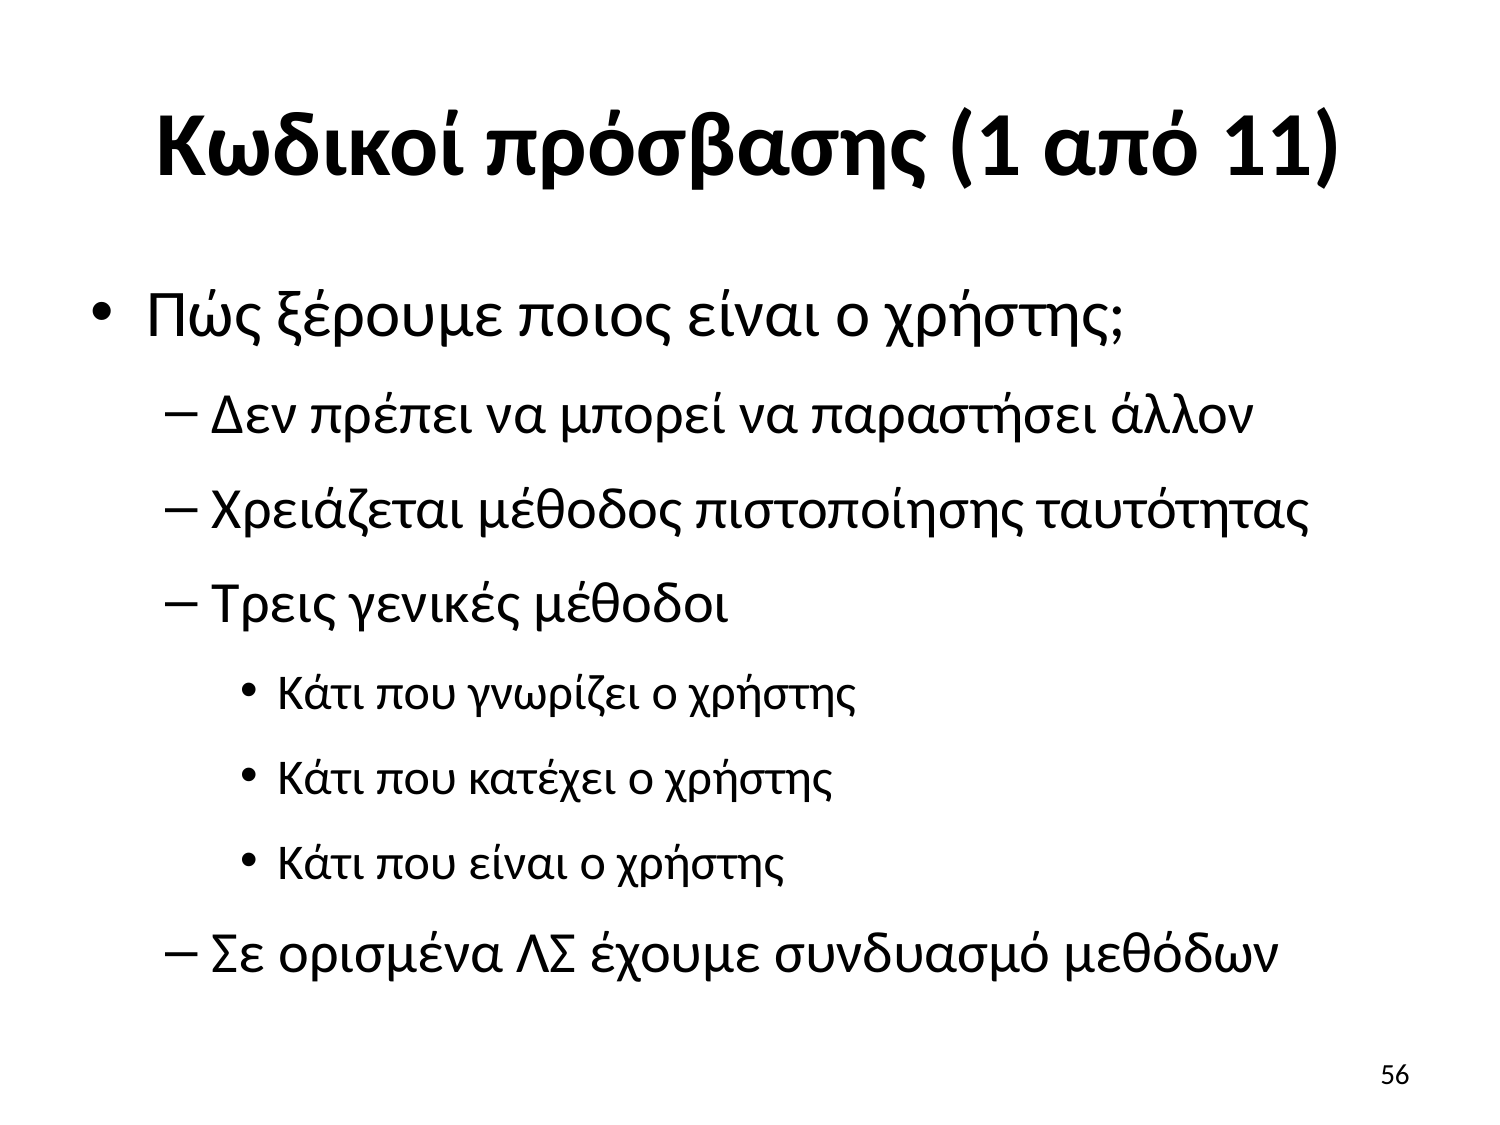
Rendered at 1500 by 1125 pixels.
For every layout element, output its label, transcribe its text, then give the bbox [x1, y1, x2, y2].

list Πώς ξέρουμε ποιος είναι ο χρήστης; Δεν πρέπει να μπορεί να παραστήσει άλλον Χρειάζεται μέθοδος πιστοποίησης ταυτότητας Τρεις γενικές μέθοδοι Κάτι που γνωρίζει ο χρήστης Κάτι που κατέχει ο χρήστης Κάτι που είναι ο χρήστης Σε ορισμένα ΛΣ έχουμε συνδυασμό μεθόδων [75, 262, 1425, 1005]
title Κωδικοί πρόσβασης (1 από 11) [75, 45, 1425, 233]
slide_number 56 [1074, 1042, 1425, 1103]
